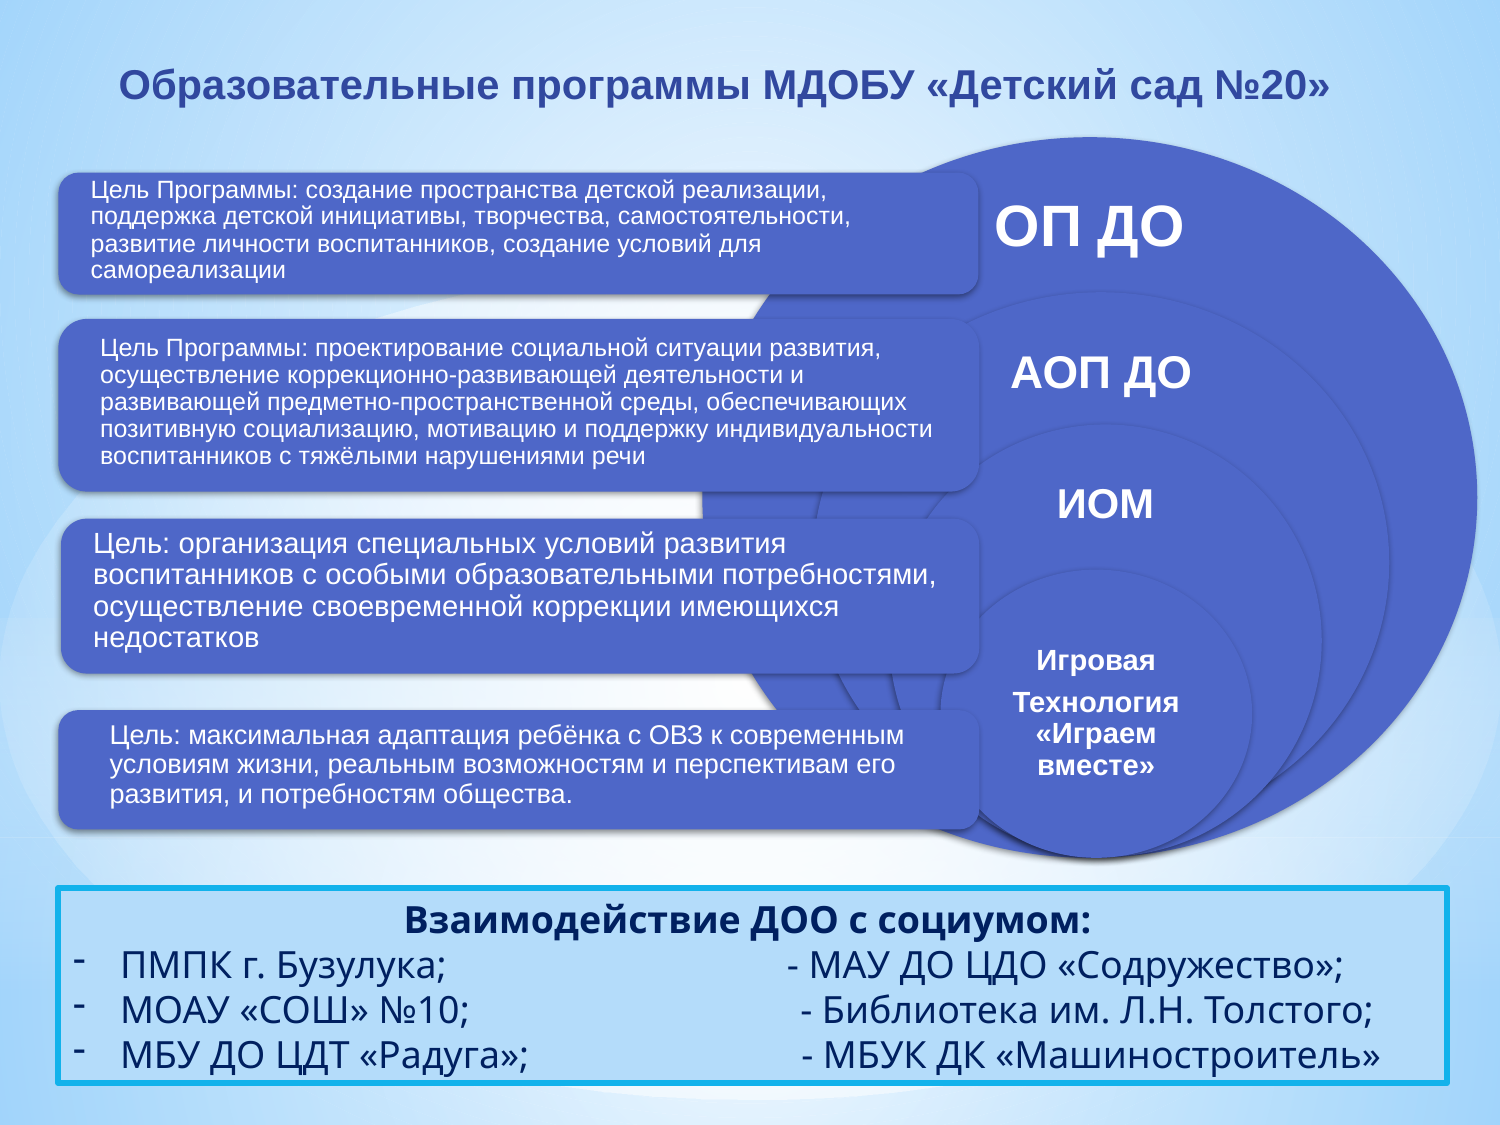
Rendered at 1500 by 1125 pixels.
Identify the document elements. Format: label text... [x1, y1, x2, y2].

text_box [60, 518, 980, 674]
text_box Взаимодействие ДОО с социумом: ПМПК г. Бузулука; - МАУ ДО ЦДО «Содружество»; МОАУ «СОШ» №10; - Библиотека им. Л.Н. Толстого; МБУ ДО ЦДТ «Радуга»; - МБУК ДК «Машиностроитель» [58, 888, 1447, 1083]
text_box Образовательные программы МДОБУ «Детский сад №20» [37, 50, 1413, 115]
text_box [58, 700, 1005, 830]
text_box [661, 136, 1495, 858]
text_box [58, 172, 979, 295]
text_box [58, 318, 980, 492]
